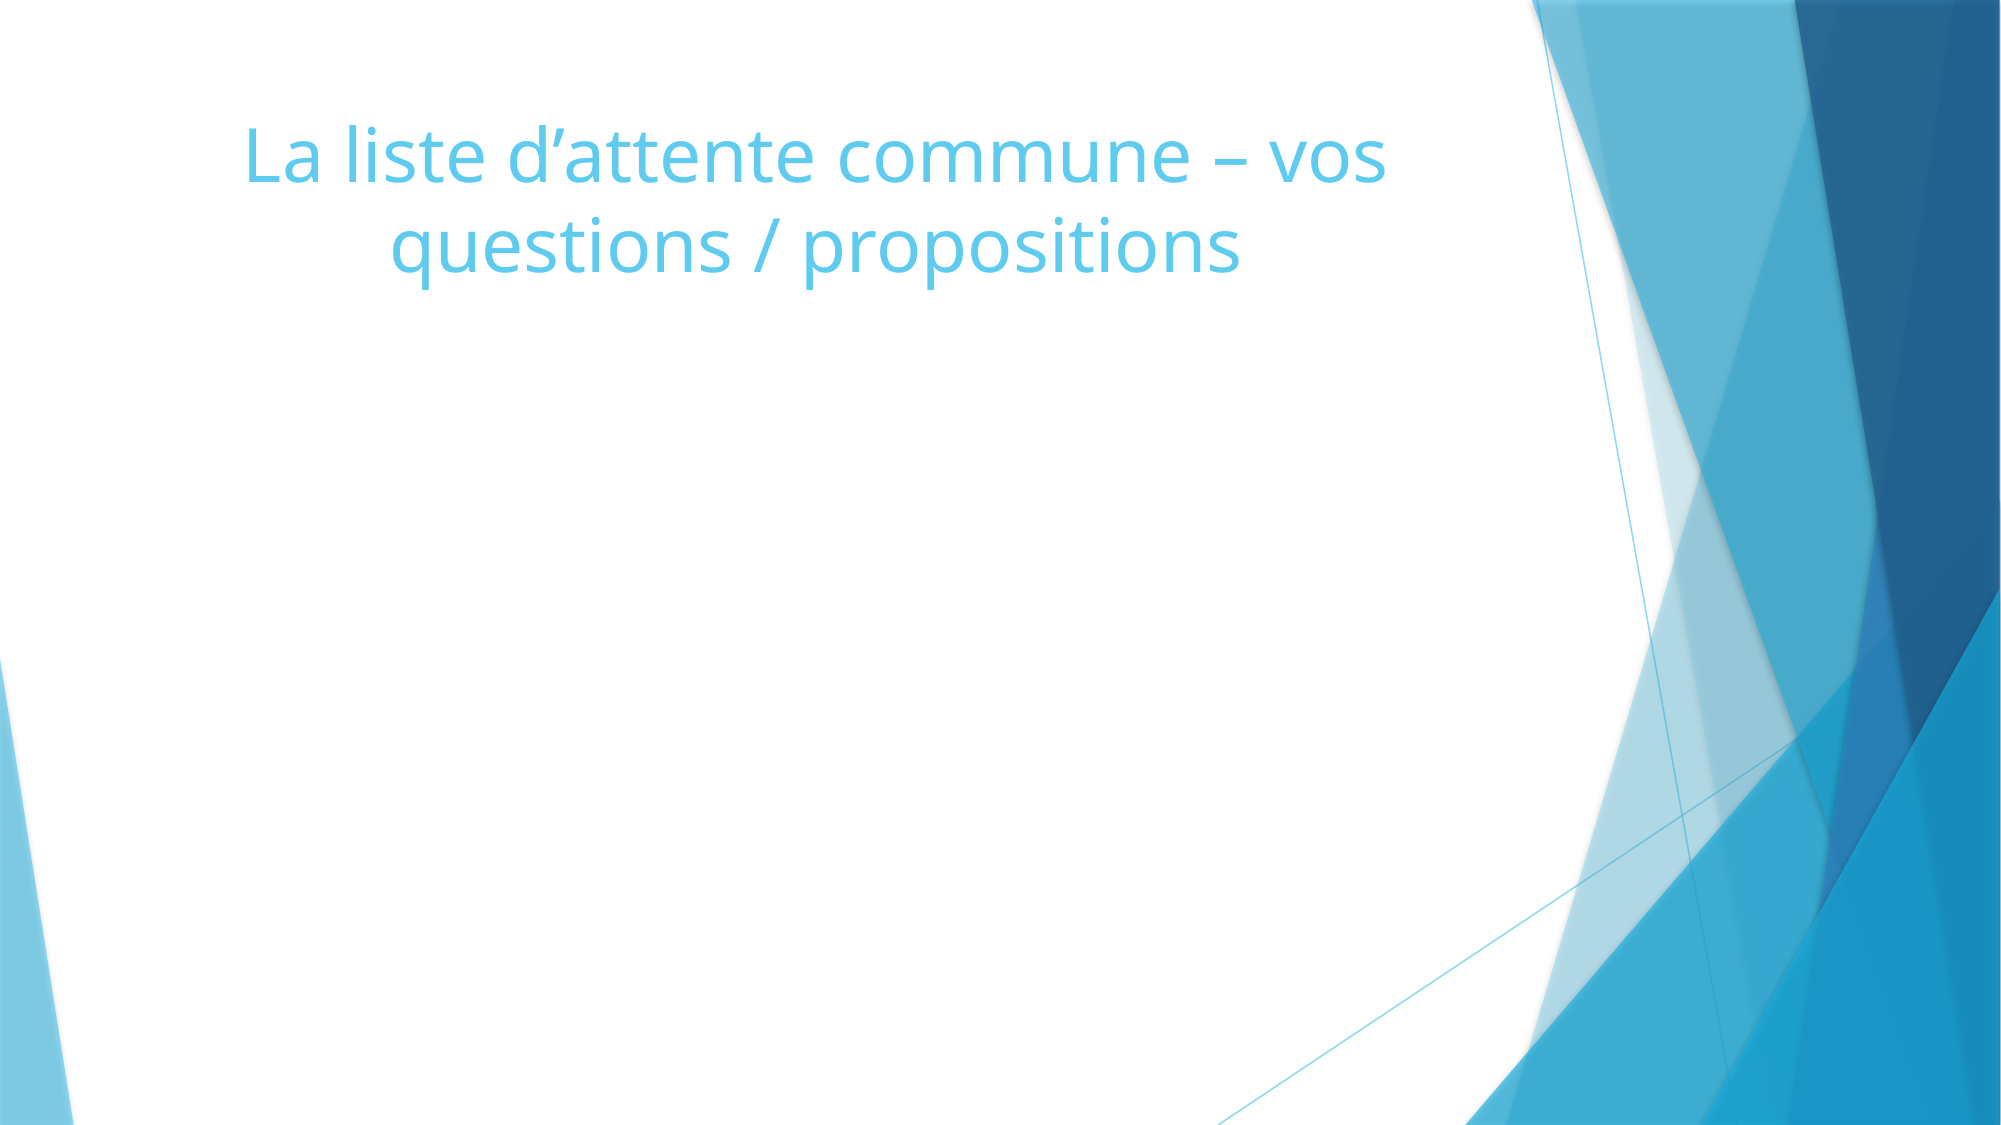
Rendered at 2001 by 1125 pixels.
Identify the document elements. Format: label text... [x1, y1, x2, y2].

title La liste d’attente commune – vos questions / propositions [111, 99, 1522, 317]
